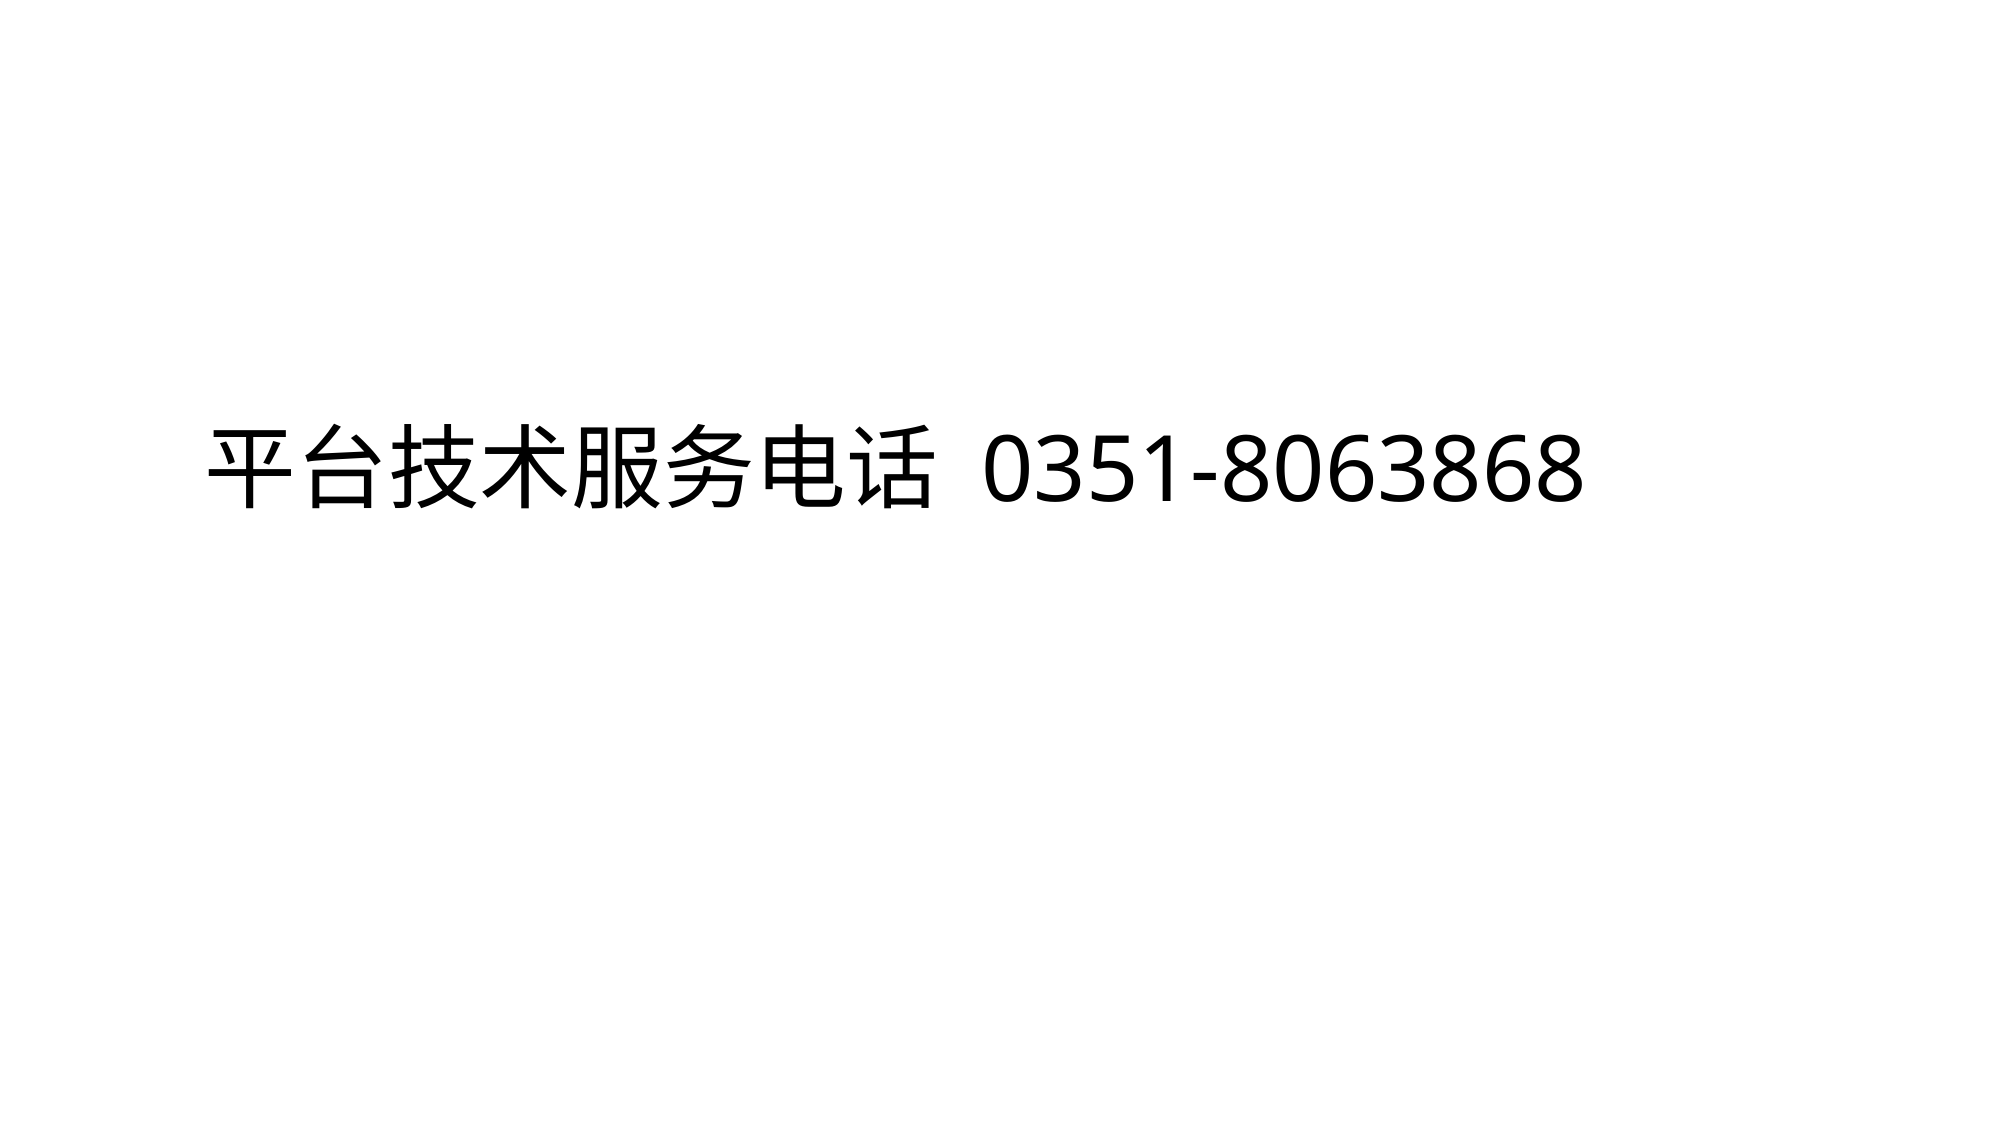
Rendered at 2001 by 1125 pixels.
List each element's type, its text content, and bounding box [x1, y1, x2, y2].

title 平台技术服务电话 0351-8063868 [189, 363, 1915, 581]
